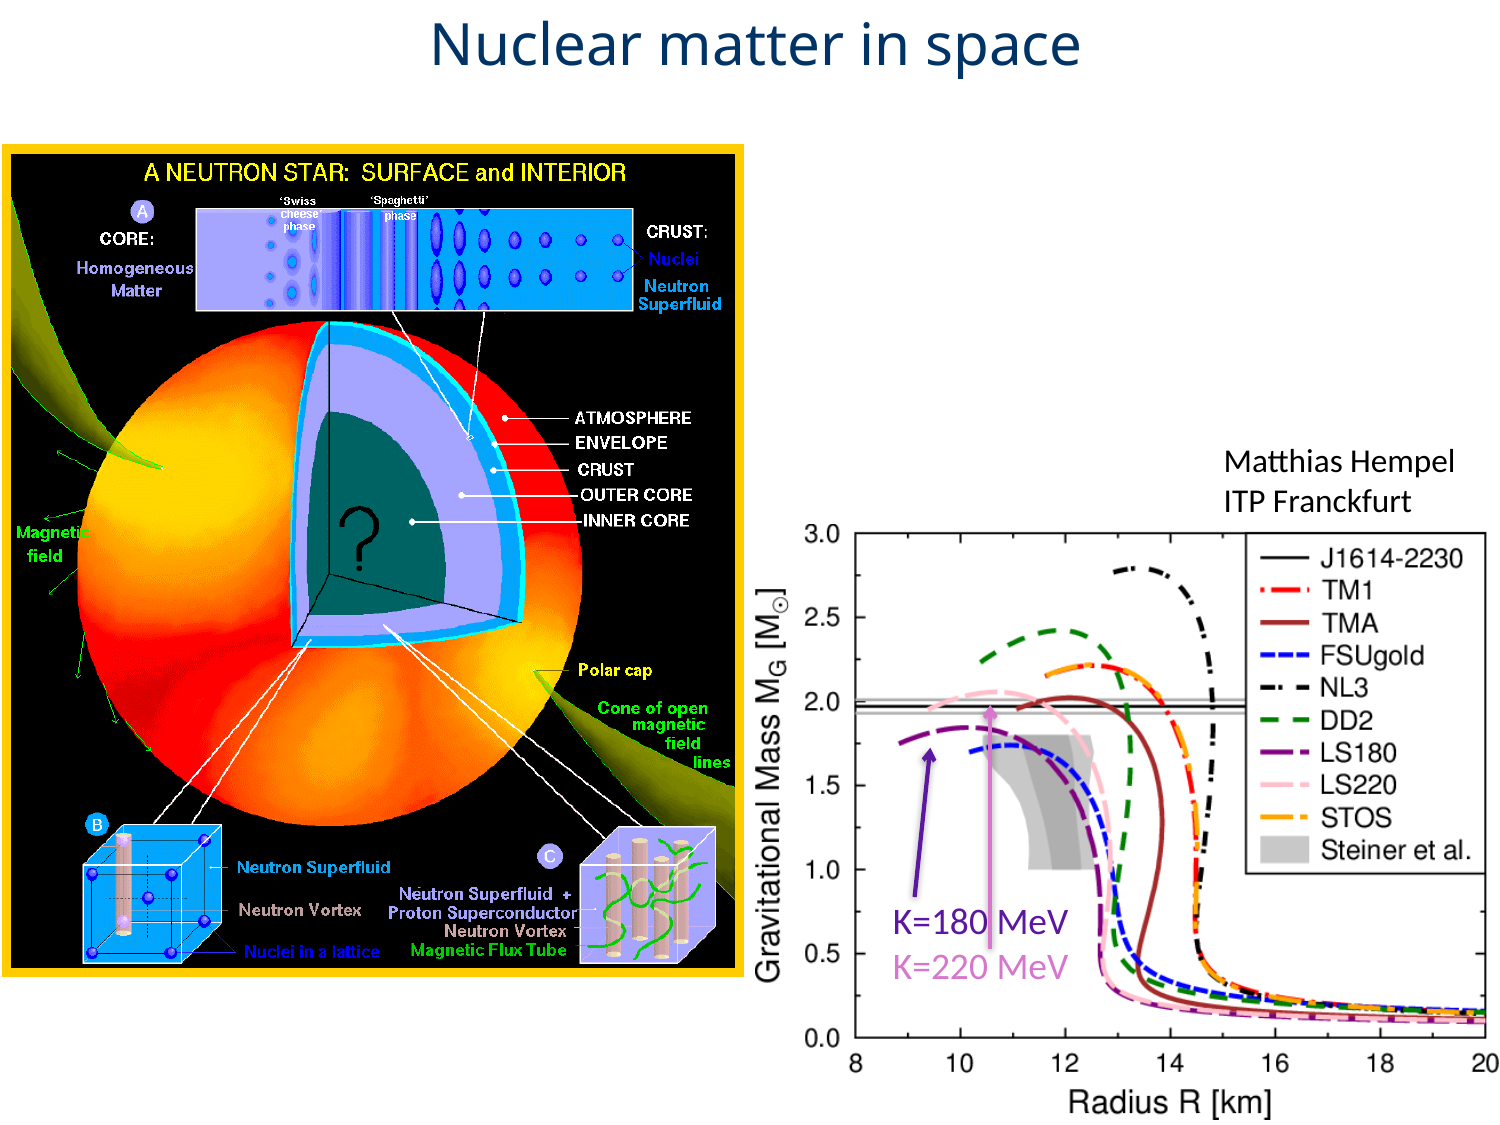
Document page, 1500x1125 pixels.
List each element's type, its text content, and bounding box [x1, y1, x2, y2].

text_box Matthias Hempel ITP Franckfurt [1208, 432, 1475, 522]
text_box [914, 747, 931, 898]
text_box Nuclear matter in space [212, 9, 1300, 75]
picture [11, 153, 736, 969]
picture [754, 523, 1500, 1120]
